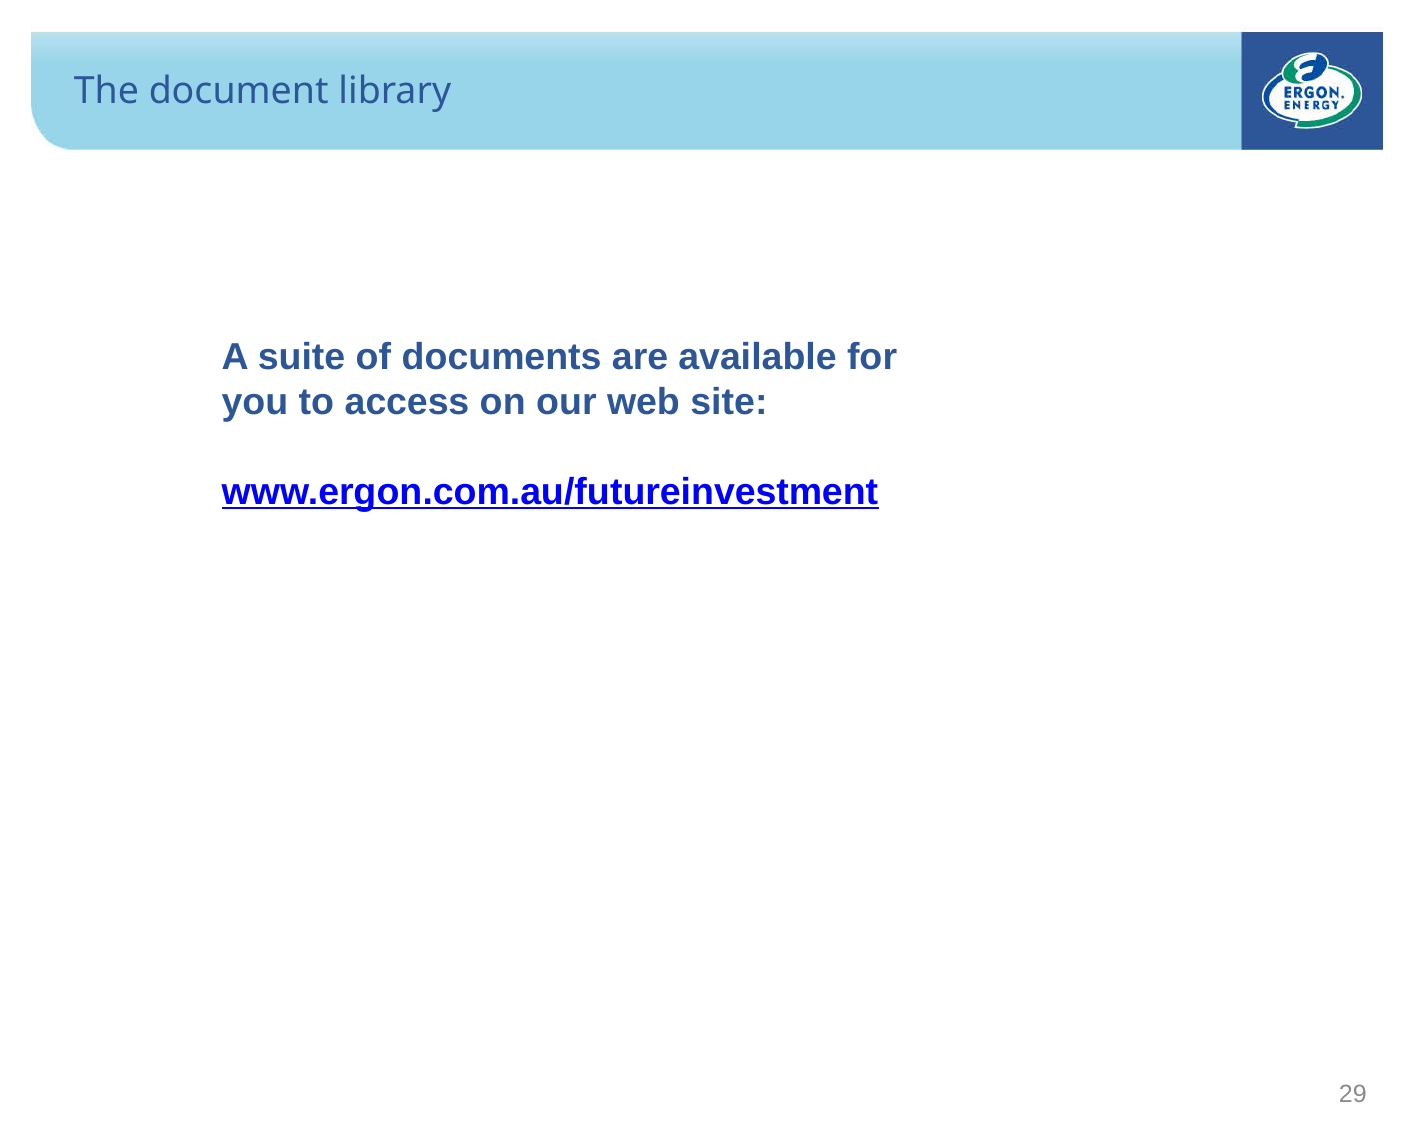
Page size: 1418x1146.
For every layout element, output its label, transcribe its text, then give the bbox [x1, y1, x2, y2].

title The document library [59, 41, 1241, 136]
picture [31, 17, 1383, 151]
text_box A suite of documents are available for you to access on our web site: www.ergon.com.au/futureinvestment [206, 324, 1129, 700]
slide_number 29 [1051, 1062, 1382, 1123]
